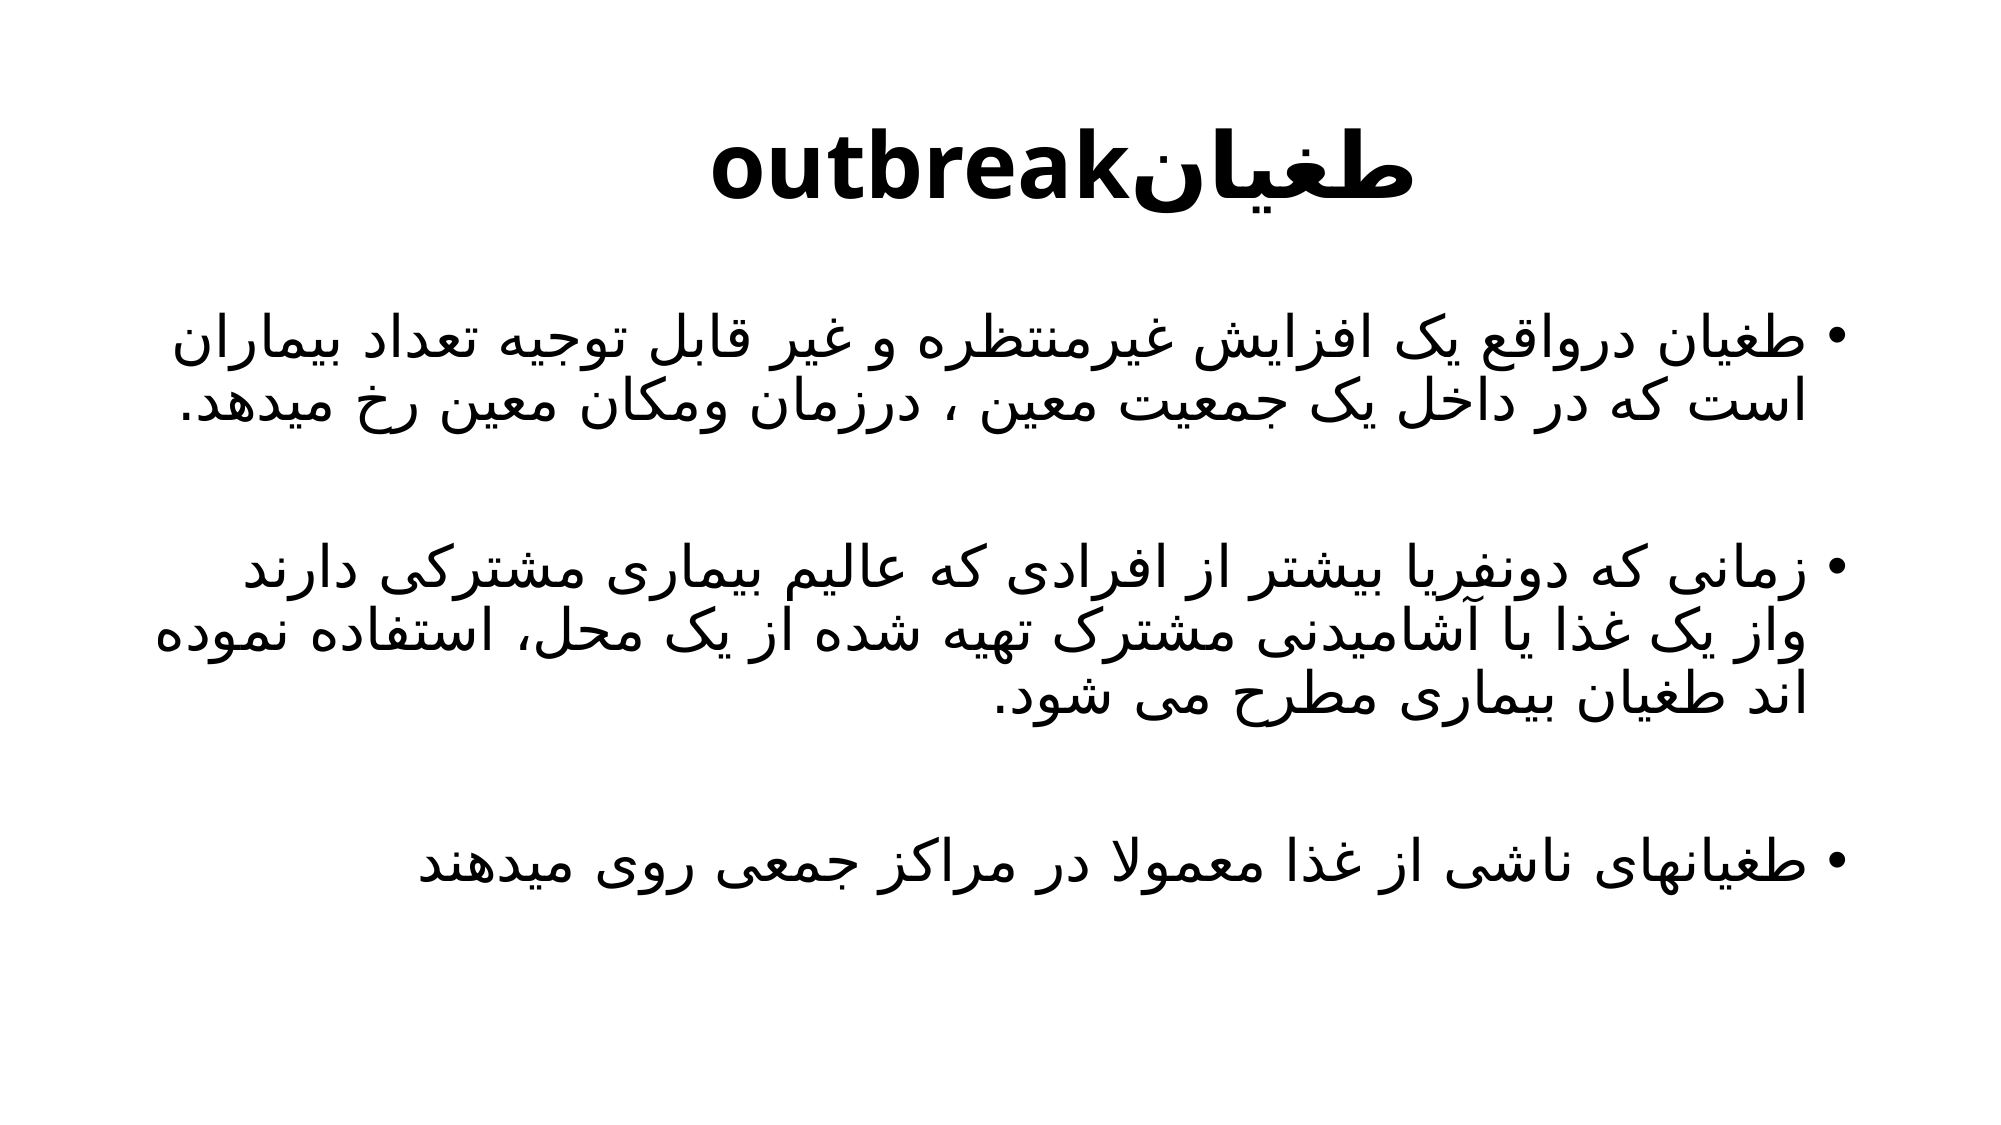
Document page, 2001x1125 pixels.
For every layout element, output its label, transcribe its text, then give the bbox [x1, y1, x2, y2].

title طغیانoutbreak [137, 59, 1863, 278]
list طغیان درواقع یک افزایش غیرمنتظره و غیر قابل توجیه تعداد بیماران است که در داخل یک جمعیت معین ، درزمان ومکان معین رخ میدهد. زمانی که دونفریا بیشتر از افرادی که عالیم بیماری مشترکی دارند واز یک غذا یا آشامیدنی مشترک تهیه شده از یک محل، استفاده نموده اند طغیان بیماری مطرح می شود. طغیانهای ناشی از غذا معمولا در مراکز جمعی روی میدهند [137, 299, 1863, 1014]
